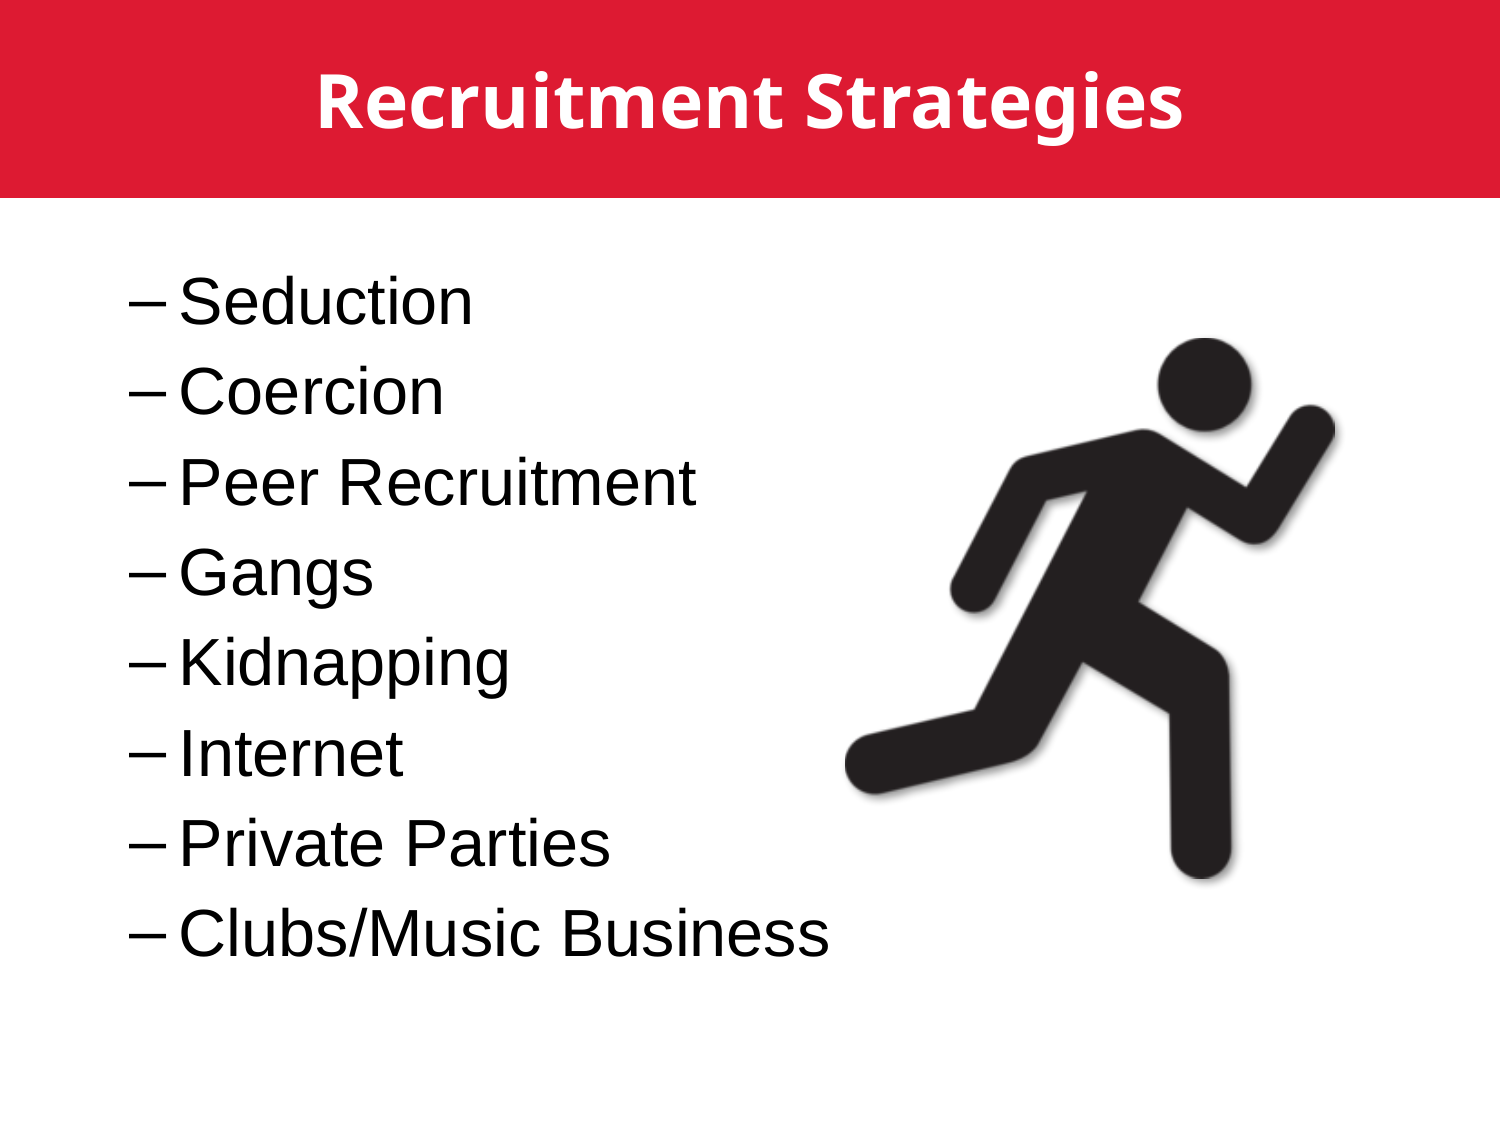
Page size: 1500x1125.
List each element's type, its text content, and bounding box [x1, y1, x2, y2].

picture [845, 338, 1336, 879]
picture [0, 0, 1500, 199]
text_box Seduction Coercion Peer Recruitment Gangs Kidnapping Internet Private Parties Clubs/Music Business [49, 250, 1027, 978]
